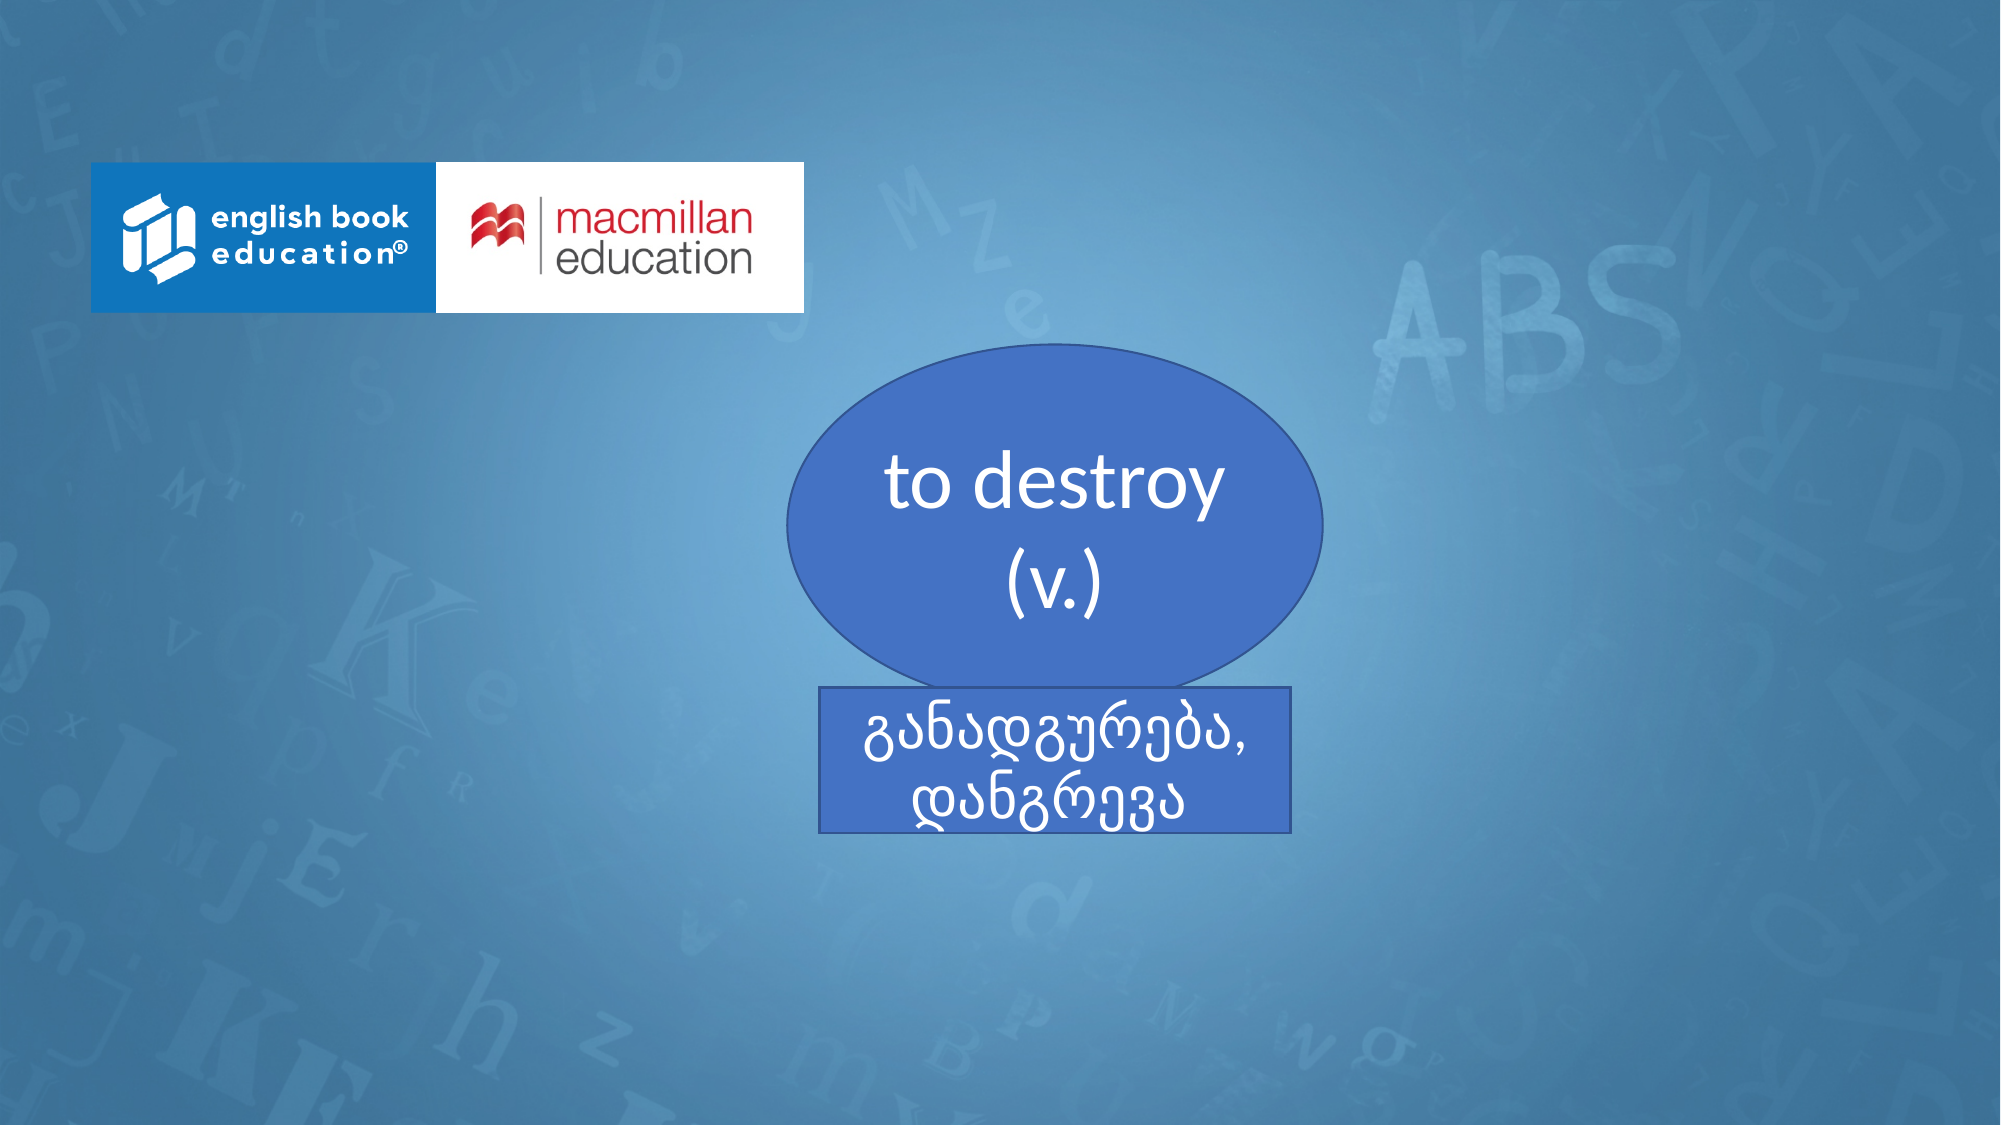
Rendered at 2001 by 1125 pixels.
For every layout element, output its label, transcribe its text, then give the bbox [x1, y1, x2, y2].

picture [0, 0, 2001, 1125]
text_box [0, 277, 2000, 675]
text_box to destroy (v.) [786, 343, 1324, 686]
text_box განადგურება, დანგრევა [818, 686, 1292, 834]
